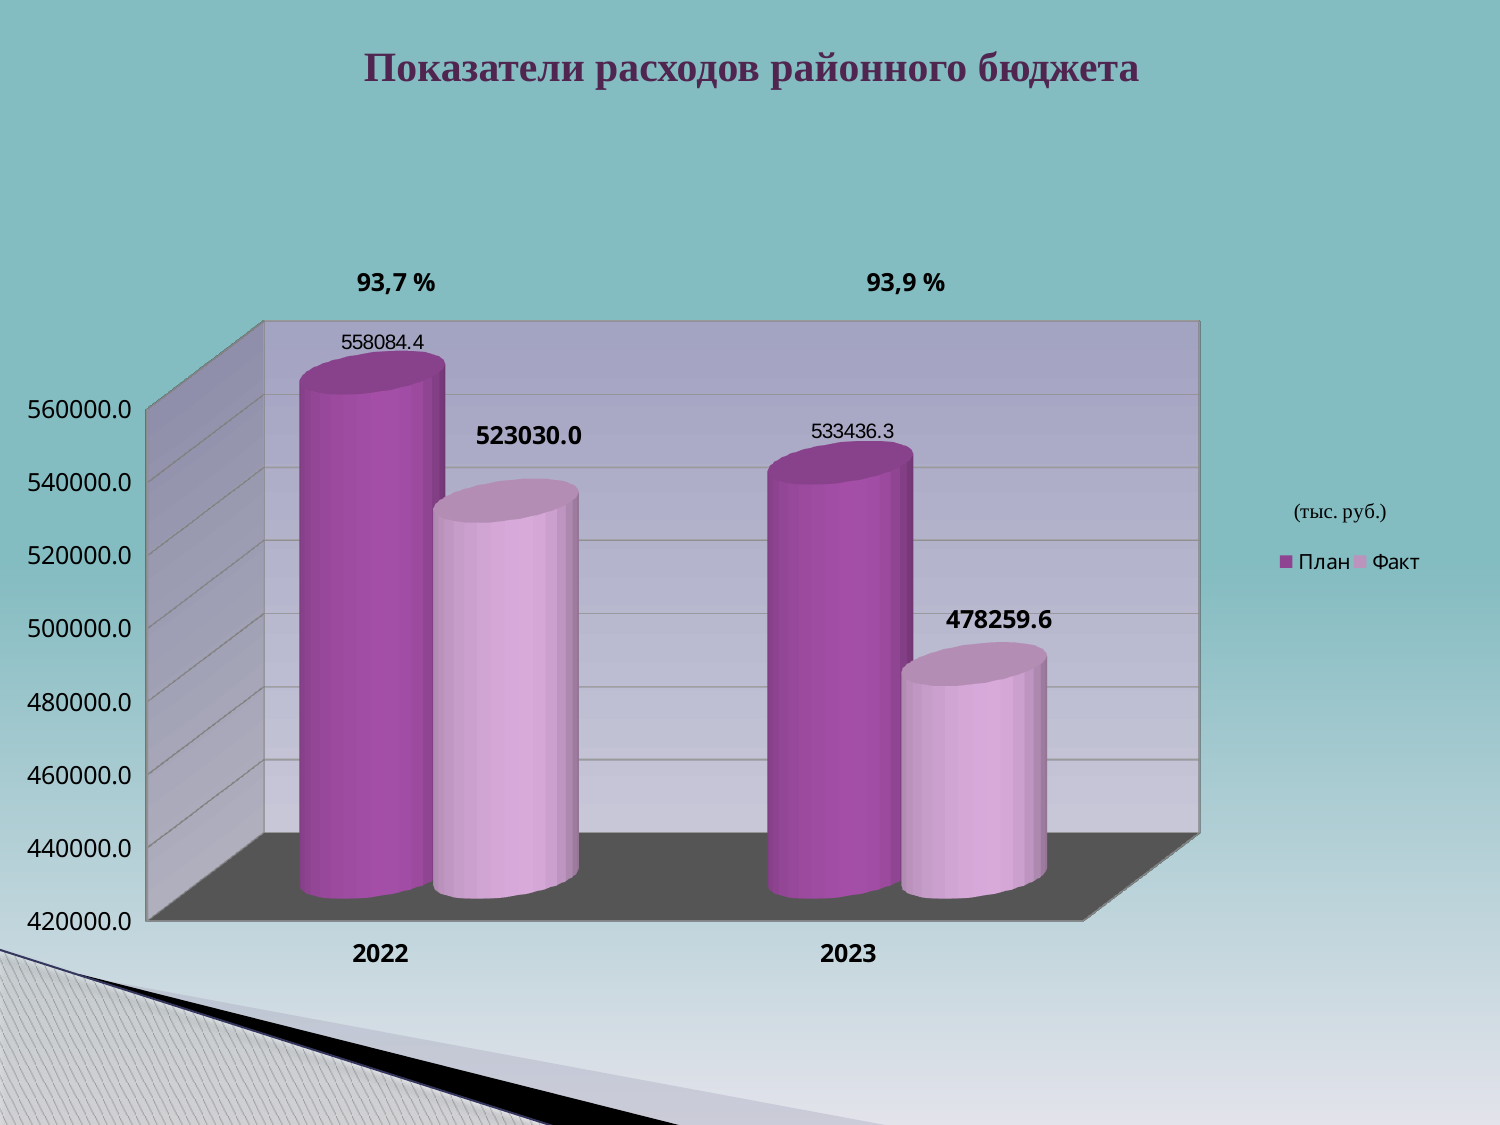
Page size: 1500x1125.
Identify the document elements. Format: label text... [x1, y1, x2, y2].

chart [23, 105, 1442, 1048]
title Показатели расходов районного бюджета [82, 23, 1432, 104]
